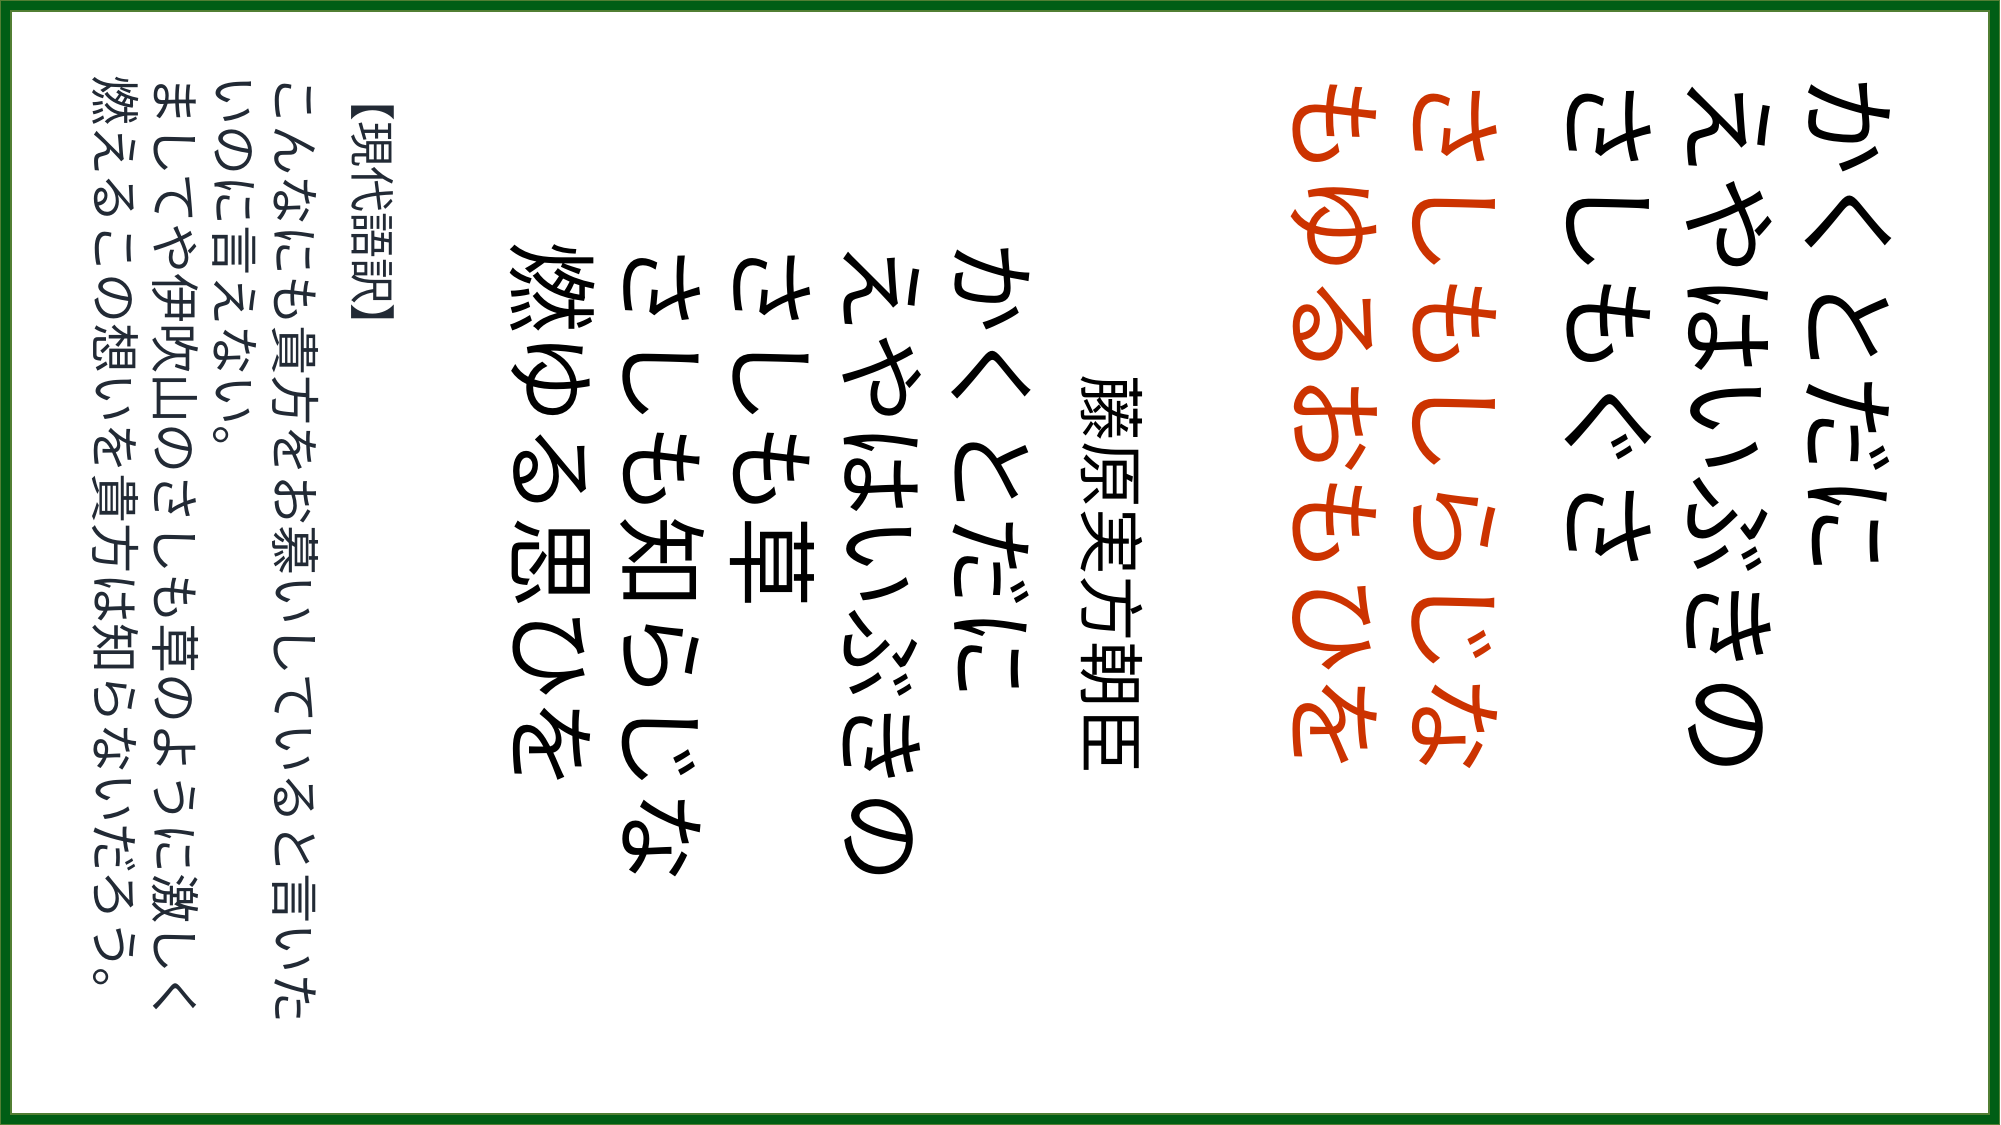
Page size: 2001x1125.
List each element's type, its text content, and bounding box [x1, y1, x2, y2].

text_box 藤原実方朝臣 かくとだに えやはいぶきの さしも草 さしも知らじな 燃ゆる思ひを [481, 60, 1171, 1065]
text_box 【現代語訳】 こんなにも貴方をお慕いしていると言いたいのに言えない。 ましてや伊吹山のさしも草のように激しく燃えるこの想いを貴方は知らないだろう。 [60, 60, 409, 1065]
text_box さしもしらじな もゆるおもひを [1252, 60, 1525, 1065]
text_box かくとだに えやはいぶきの さしもぐさ [1525, 60, 1919, 1065]
text_box [0, 0, 2000, 1125]
